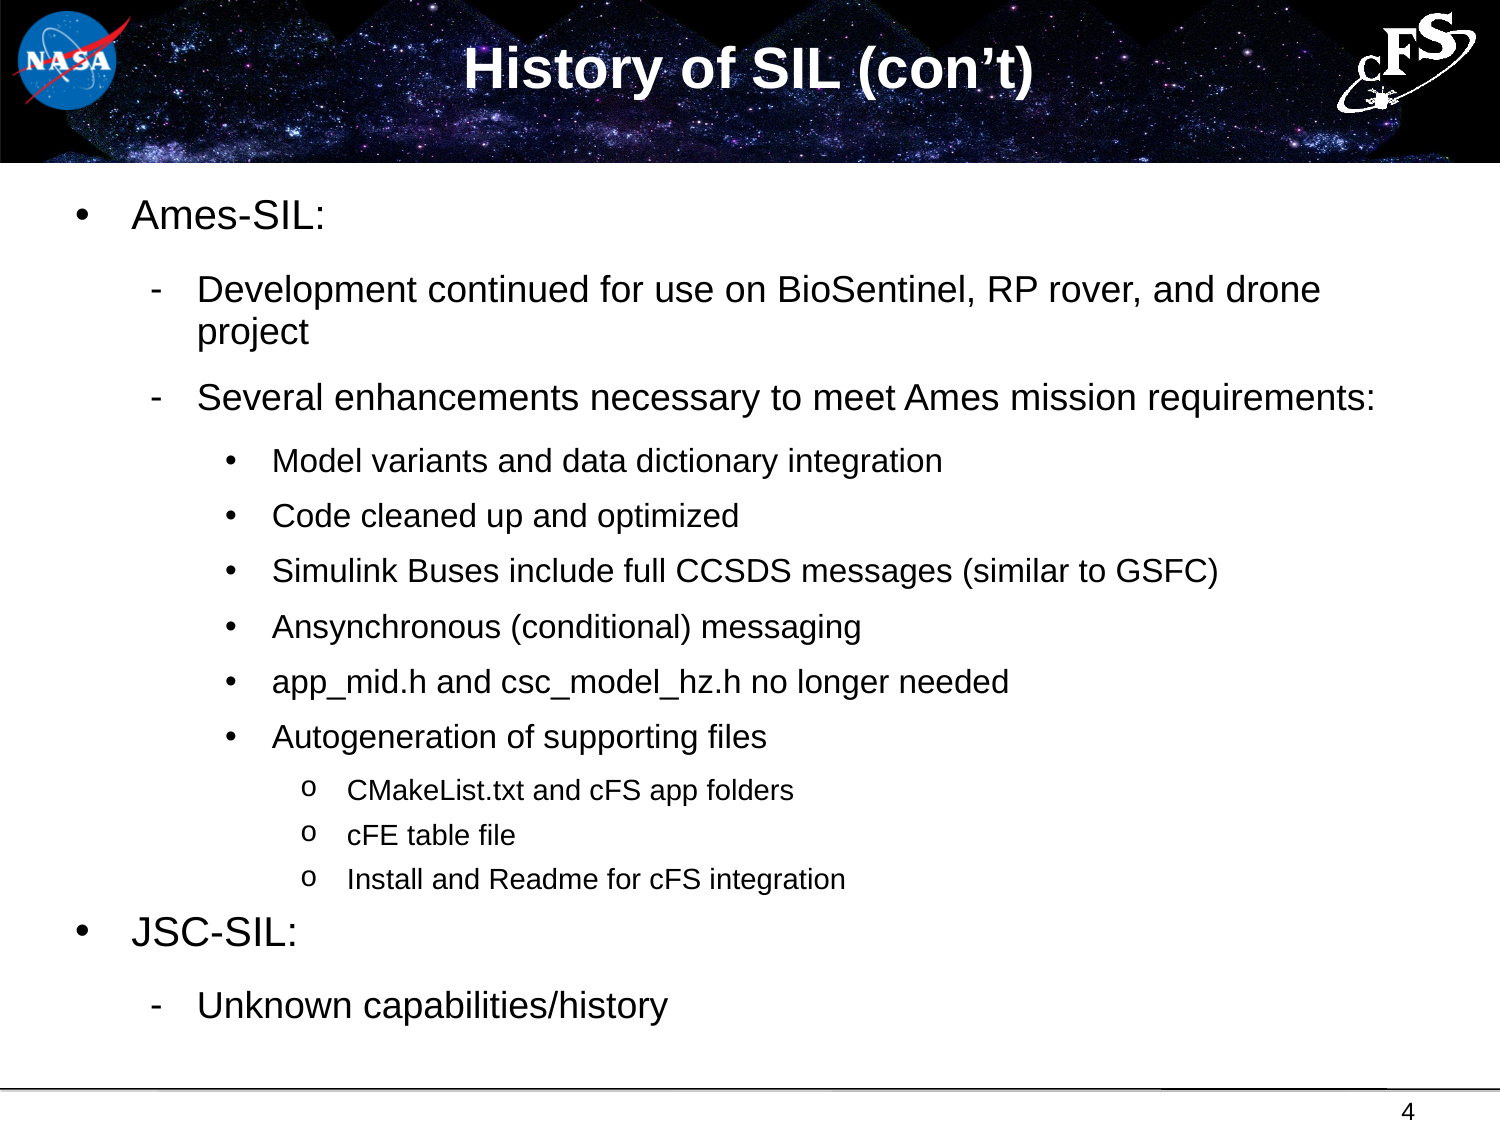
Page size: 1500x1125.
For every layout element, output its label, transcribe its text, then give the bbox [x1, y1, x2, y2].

picture [0, 0, 75, 163]
picture [1425, 0, 1500, 163]
list Ames-SIL: Development continued for use on BioSentinel, RP rover, and drone project Several enhancements necessary to meet Ames mission requirements: Model variants and data dictionary integration Code cleaned up and optimized Simulink Buses include full CCSDS messages (similar to GSFC) Ansynchronous (conditional) messaging app_mid.h and csc_model_hz.h no longer needed Autogeneration of supporting files CMakeList.txt and cFS app folders cFE table file Install and Readme for cFS integration JSC-SIL: Unknown capabilities/history [75, 189, 1425, 1059]
title History of SIL (con’t) [75, 0, 1425, 163]
